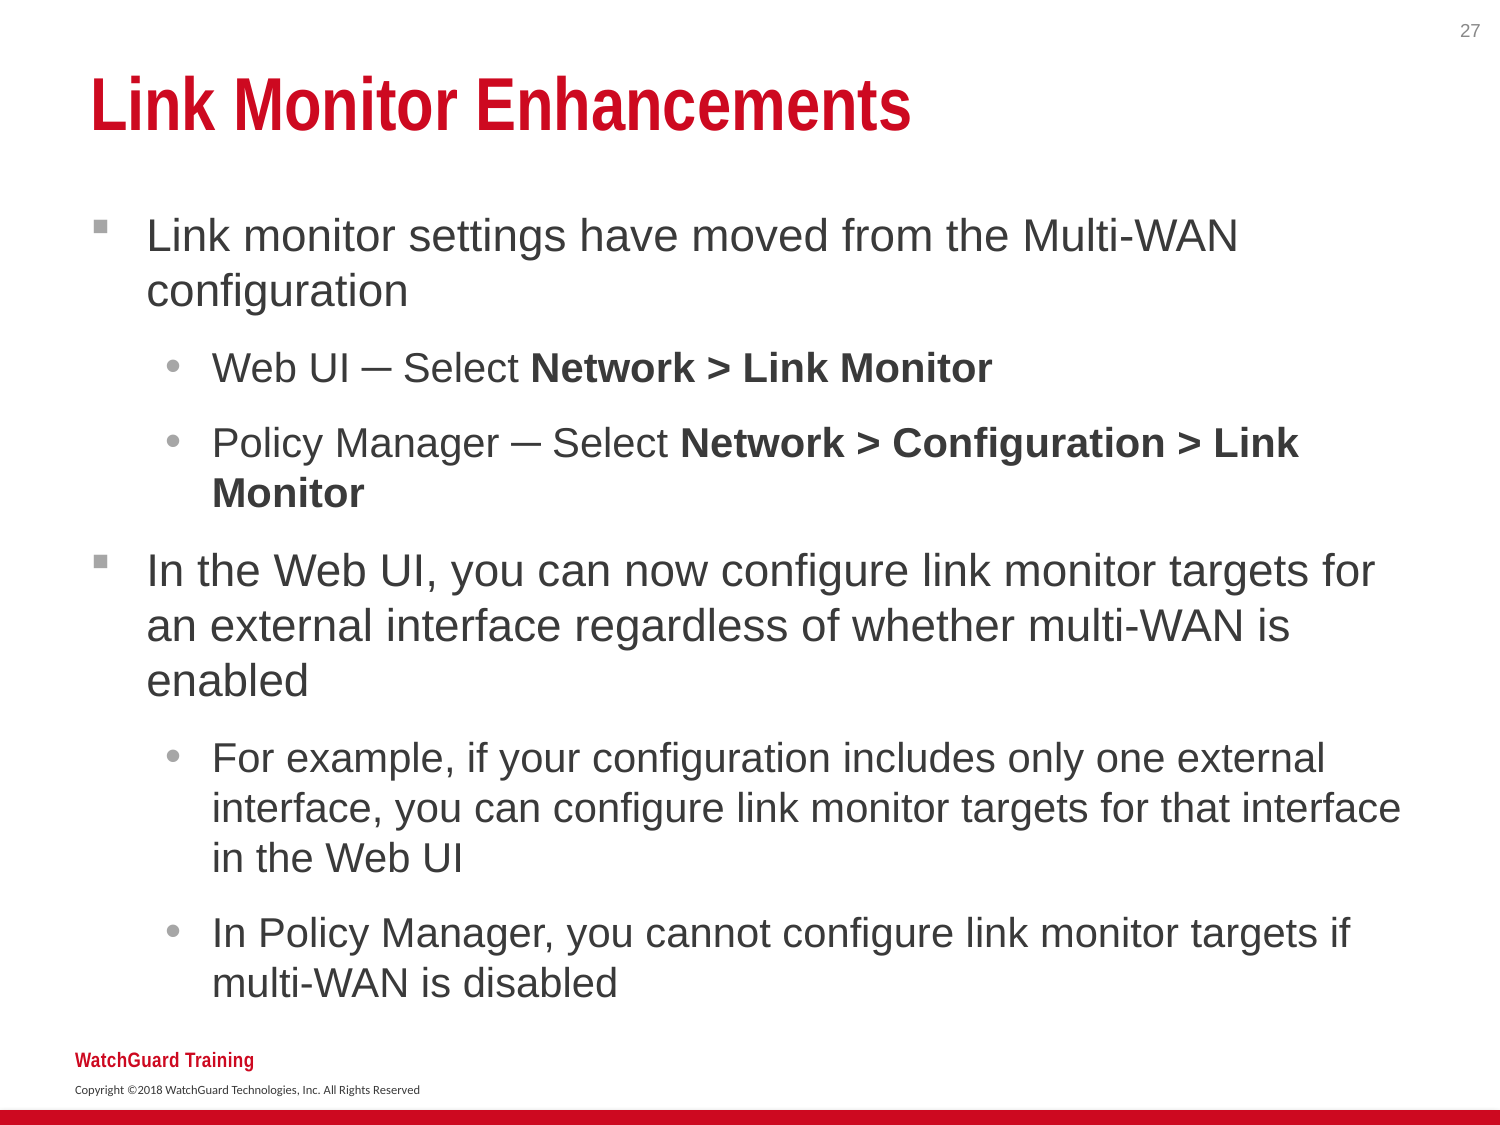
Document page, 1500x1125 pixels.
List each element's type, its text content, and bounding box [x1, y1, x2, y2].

title Link Monitor Enhancements [75, 45, 1425, 156]
list Link monitor settings have moved from the Multi-WAN configuration Web UI ─ Select Network > Link Monitor Policy Manager ─ Select Network > Configuration > Link Monitor In the Web UI, you can now configure link monitor targets for an external interface regardless of whether multi-WAN is enabled For example, if your configuration includes only one external interface, you can configure link monitor targets for that interface in the Web UI In Policy Manager, you cannot configure link monitor targets if multi-WAN is disabled [75, 198, 1425, 1005]
slide_number 27 [1398, 3, 1497, 57]
